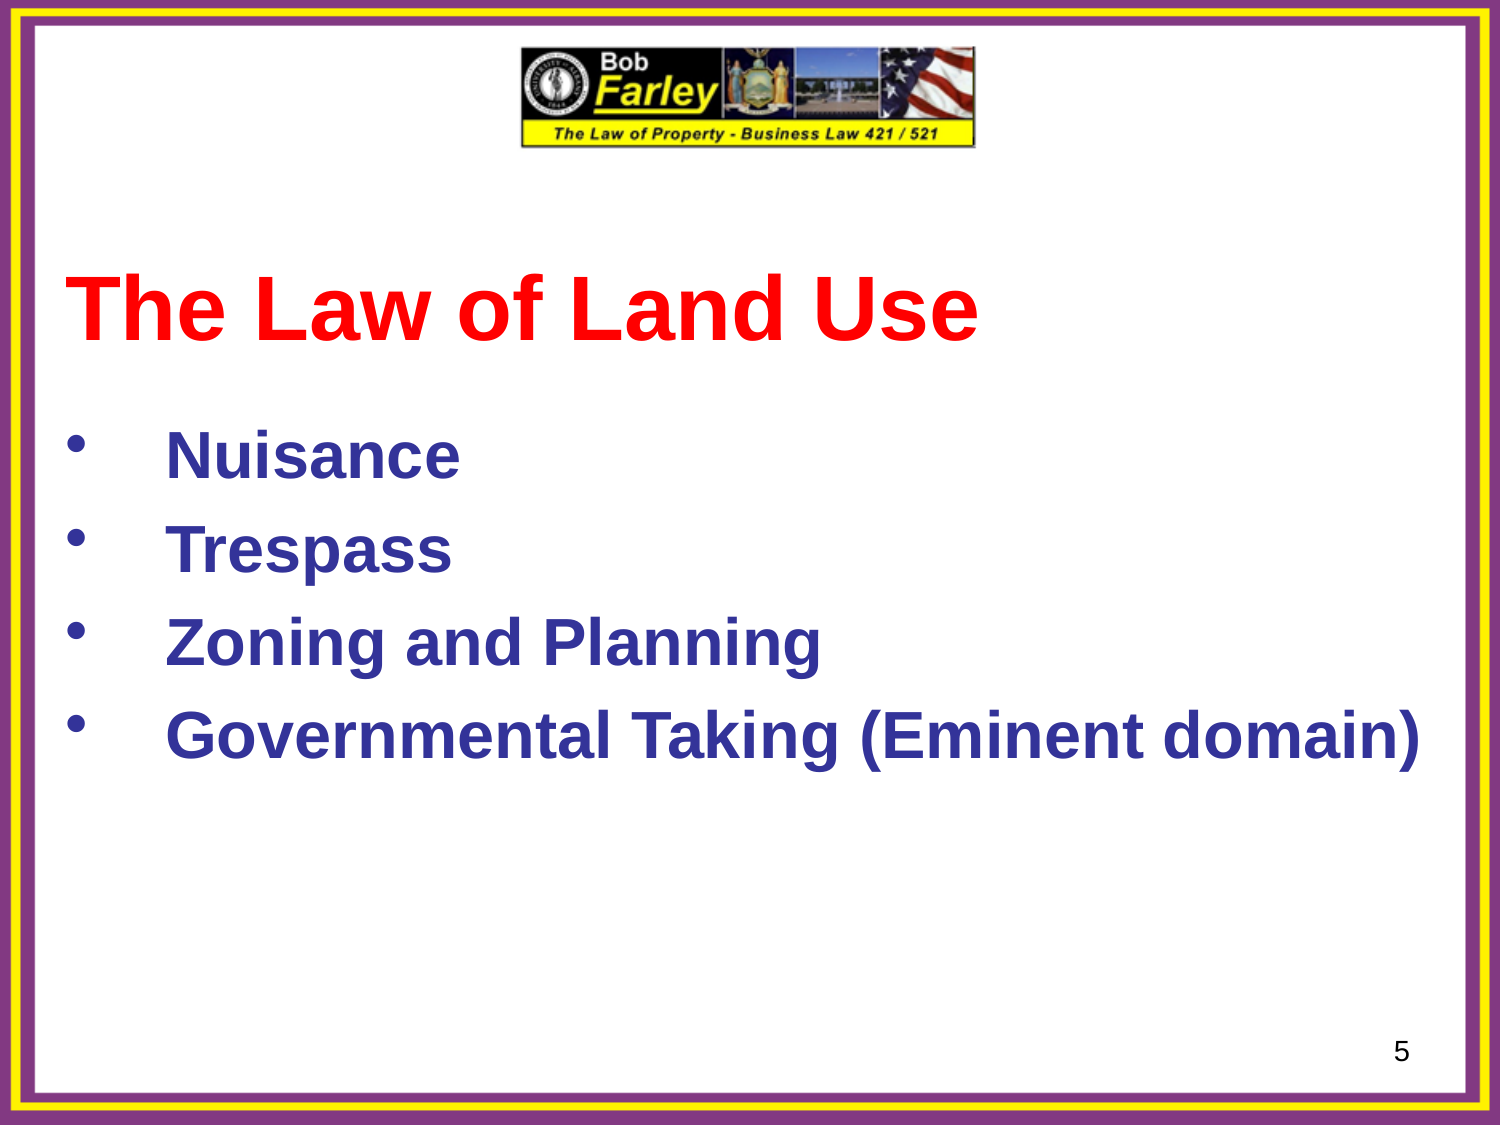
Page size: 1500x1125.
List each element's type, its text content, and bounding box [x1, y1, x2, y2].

slide_number 5 [1074, 1024, 1426, 1103]
picture [0, 0, 1500, 1125]
list The Law of Land Use Nuisance Trespass Zoning and Planning Governmental Taking (Eminent domain) [50, 262, 1463, 1088]
